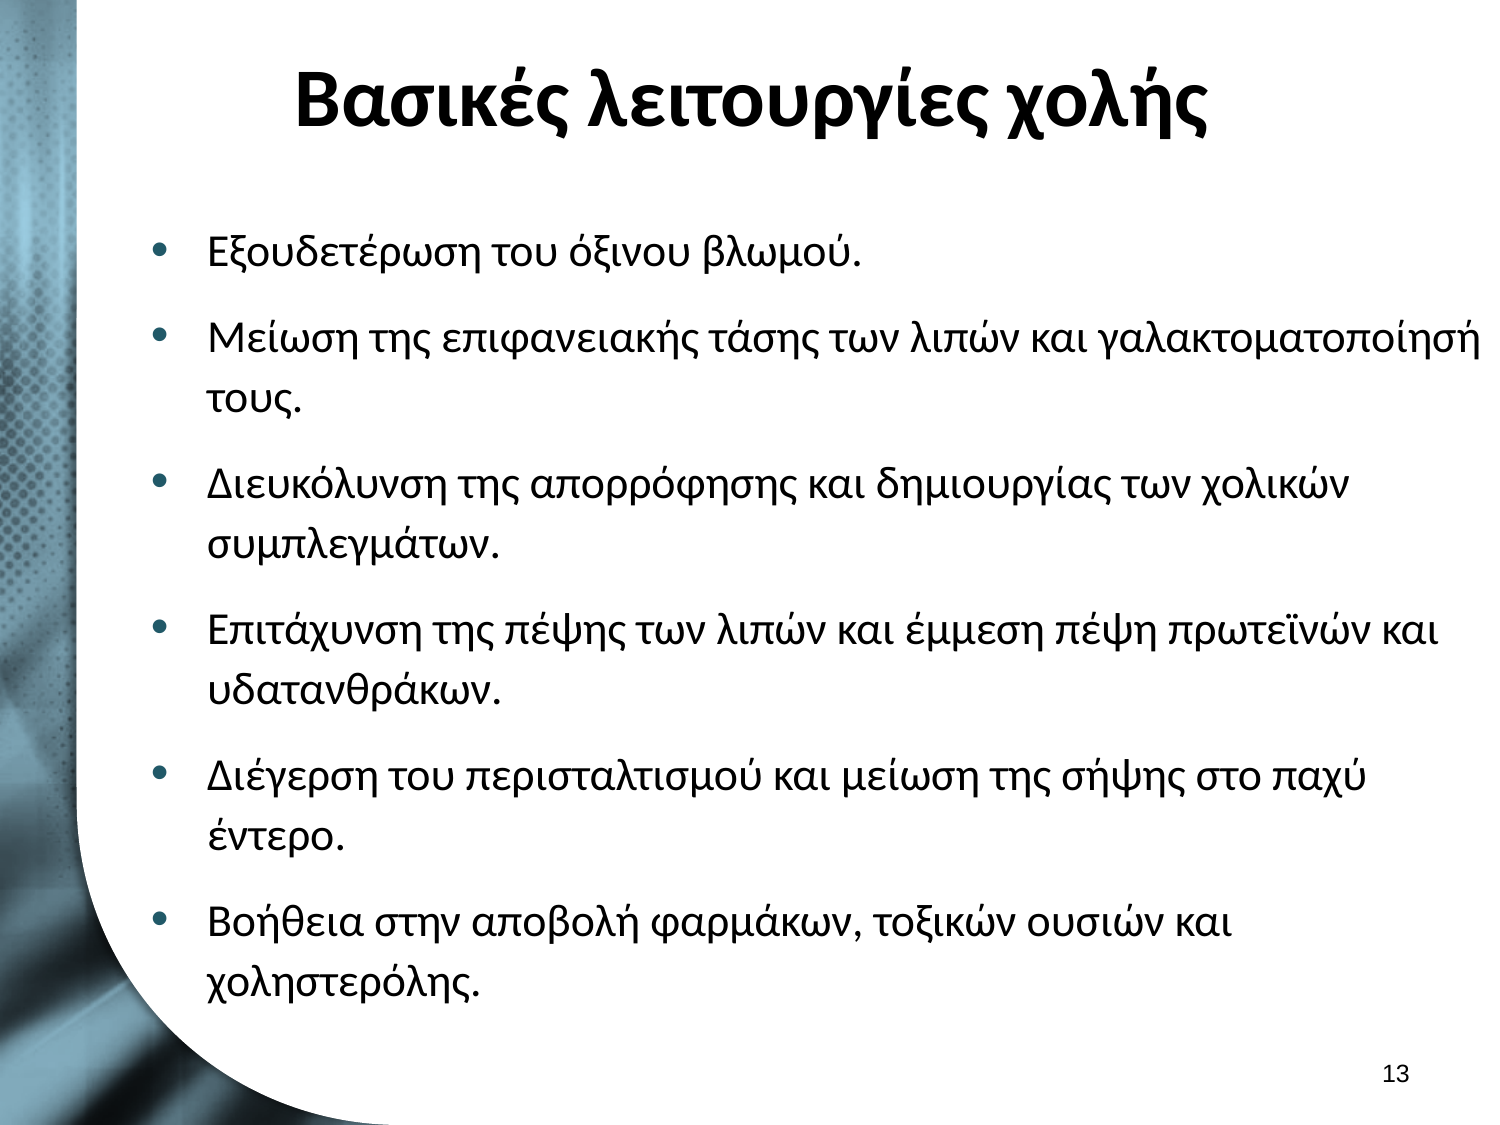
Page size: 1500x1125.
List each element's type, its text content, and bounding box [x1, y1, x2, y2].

title Βασικές λειτουργίες χολής [76, 19, 1427, 169]
list Εξουδετέρωση του όξινου βλωμού. Μείωση της επιφανειακής τάσης των λιπών και γαλακτοματοποίησή τους. Διευκόλυνση της απορρόφησης και δημιουργίας των χολικών συμπλεγμάτων. Επιτάχυνση της πέψης των λιπών και έμμεση πέψη πρωτεϊνών και υδατανθράκων. Διέγερση του περισταλτισμού και μείωση της σήψης στο παχύ έντερο. Βοήθεια στην αποβολή φαρμάκων, τοξικών ουσιών και χοληστερόλης. [135, 208, 1500, 1024]
slide_number 12 [1074, 1042, 1425, 1103]
